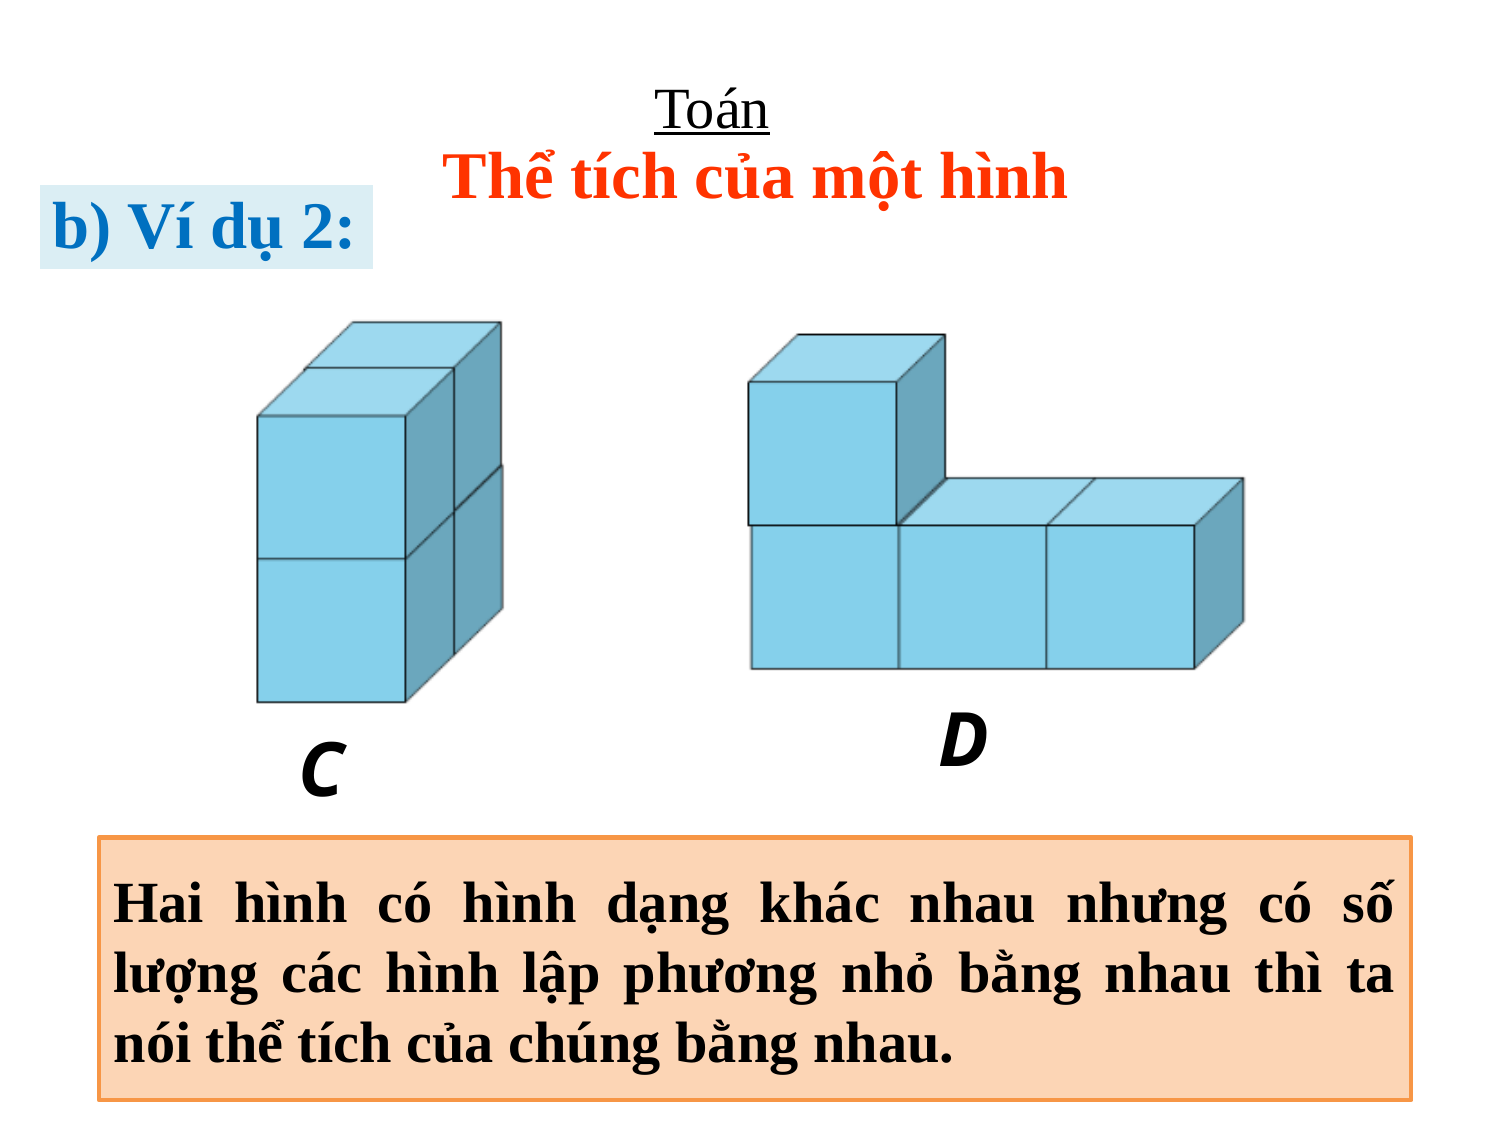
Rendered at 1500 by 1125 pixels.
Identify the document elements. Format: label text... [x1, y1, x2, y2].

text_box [181, 299, 1276, 813]
text_box Hai hình có hình dạng khác nhau nhưng có số lượng các hình lập phương nhỏ bằng nhau thì ta nói thể tích của chúng bằng nhau. [97, 835, 1413, 1102]
text_box Thể tích của một hình [387, 124, 1125, 220]
text_box Toán [624, 62, 825, 148]
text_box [37, 174, 405, 272]
